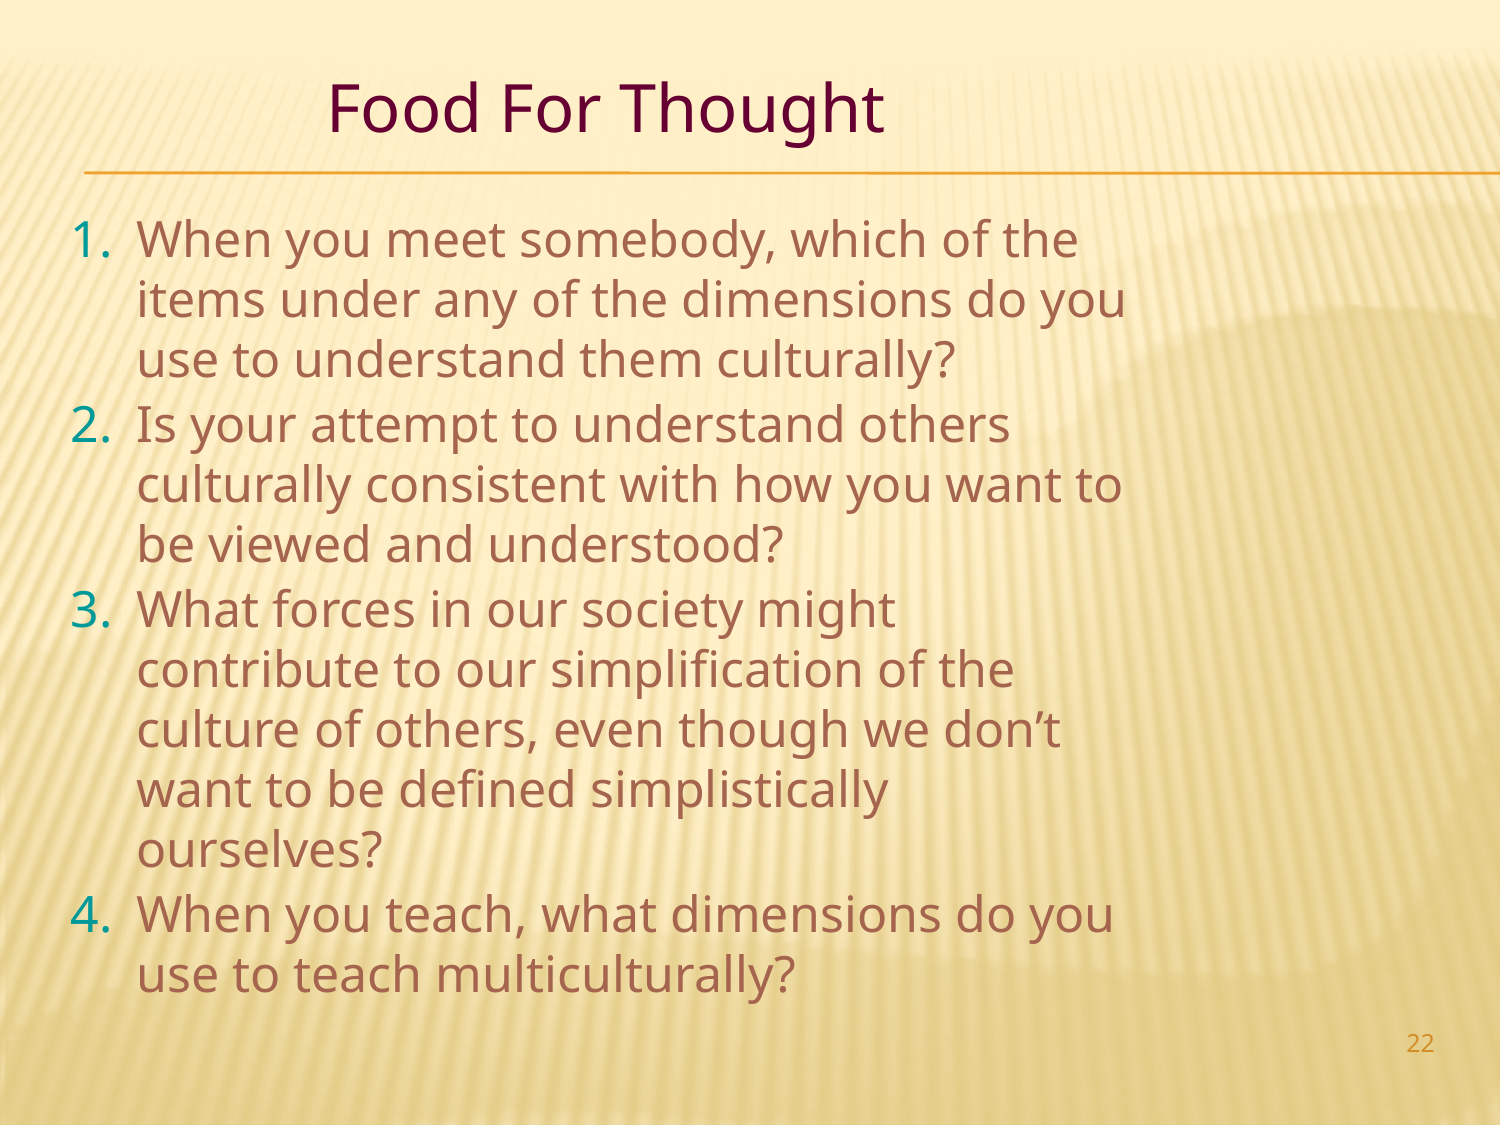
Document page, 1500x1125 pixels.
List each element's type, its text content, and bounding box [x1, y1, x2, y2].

text_box When you meet somebody, which of the items under any of the dimensions do you use to understand them culturally? Is your attempt to understand others culturally consistent with how you want to be viewed and understood? What forces in our society might contribute to our simplification of the culture of others, even though we don’t want to be defined simplistically ourselves? When you teach, what dimensions do you use to teach multiculturally? [37, 199, 1150, 938]
text_box Food For Thought [137, 50, 1075, 163]
slide_number 22 [1365, 1020, 1450, 1073]
